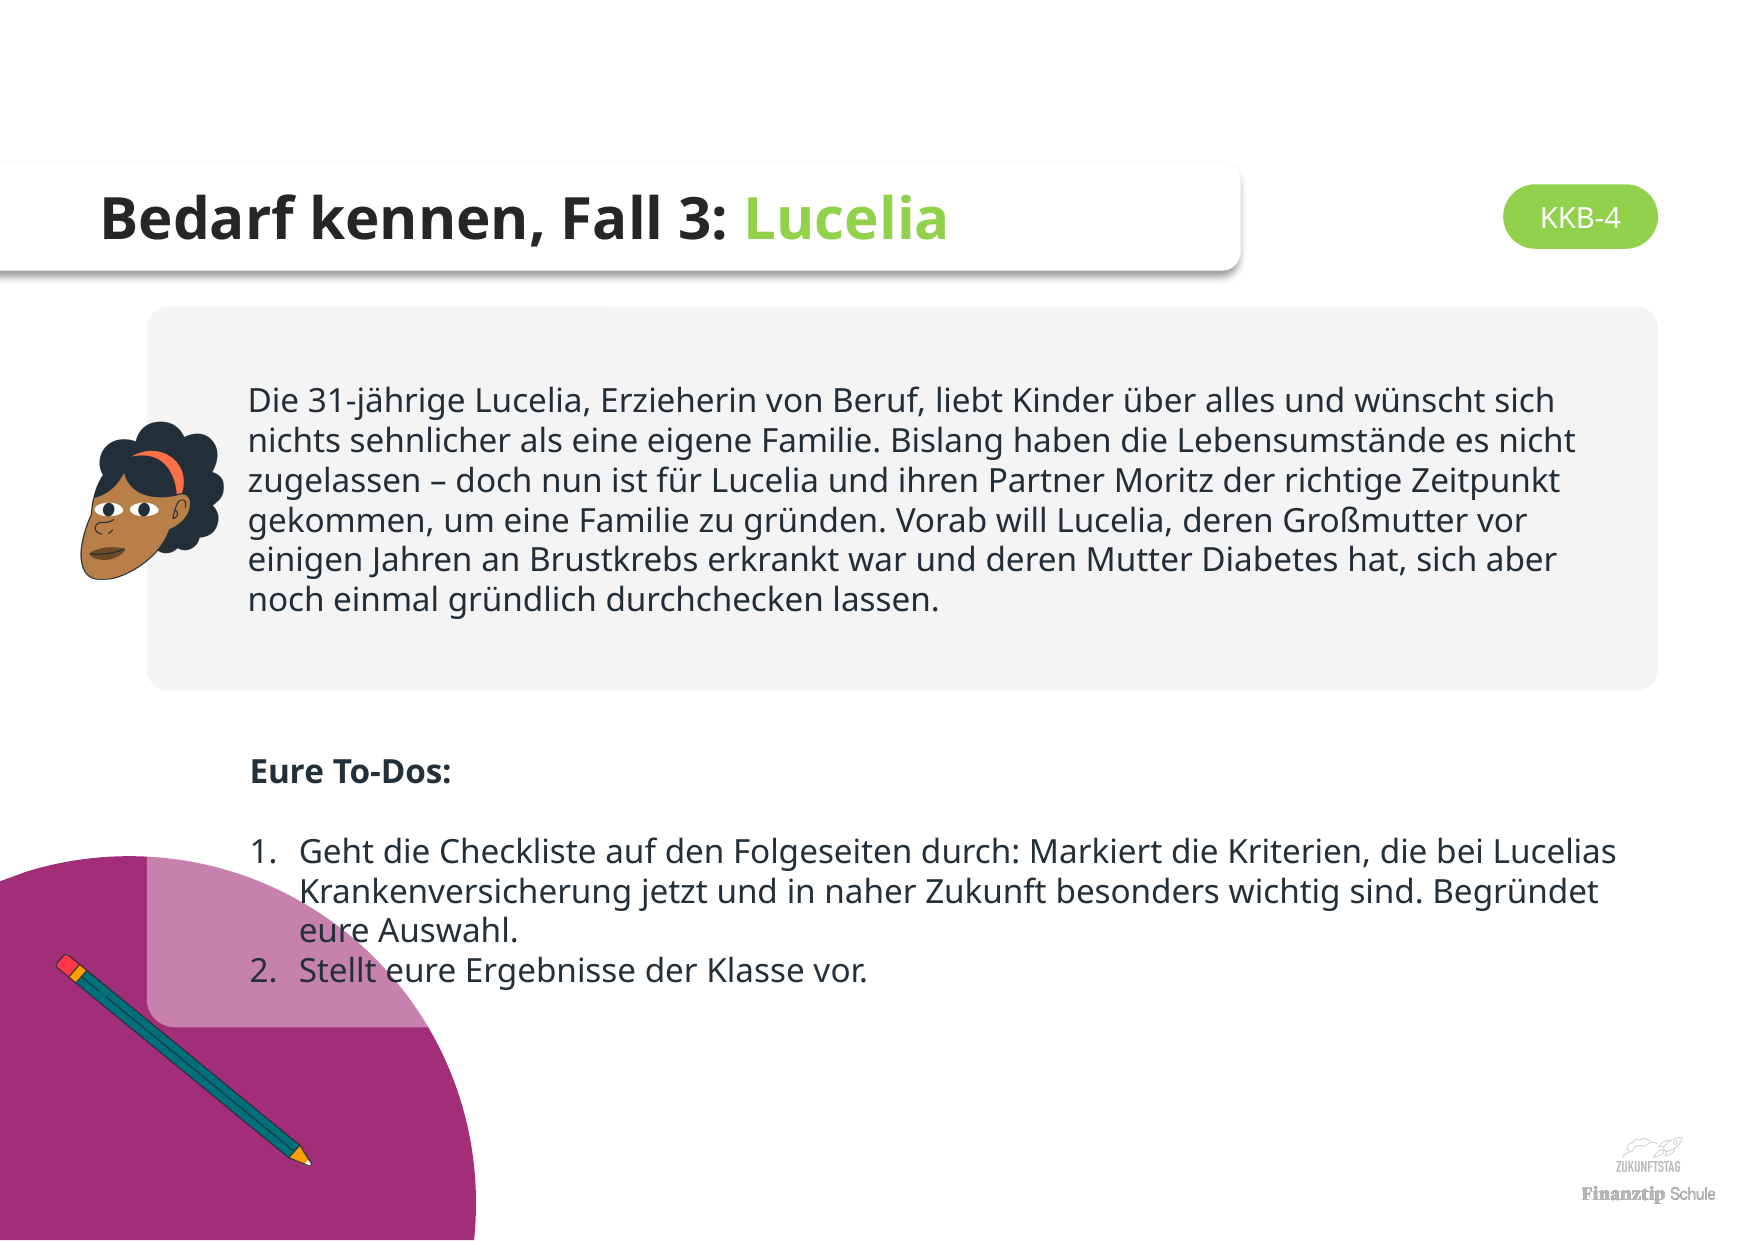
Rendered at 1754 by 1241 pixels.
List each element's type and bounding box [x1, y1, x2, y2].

picture [1582, 1183, 1716, 1204]
picture [21, 952, 350, 1166]
picture [80, 421, 224, 580]
